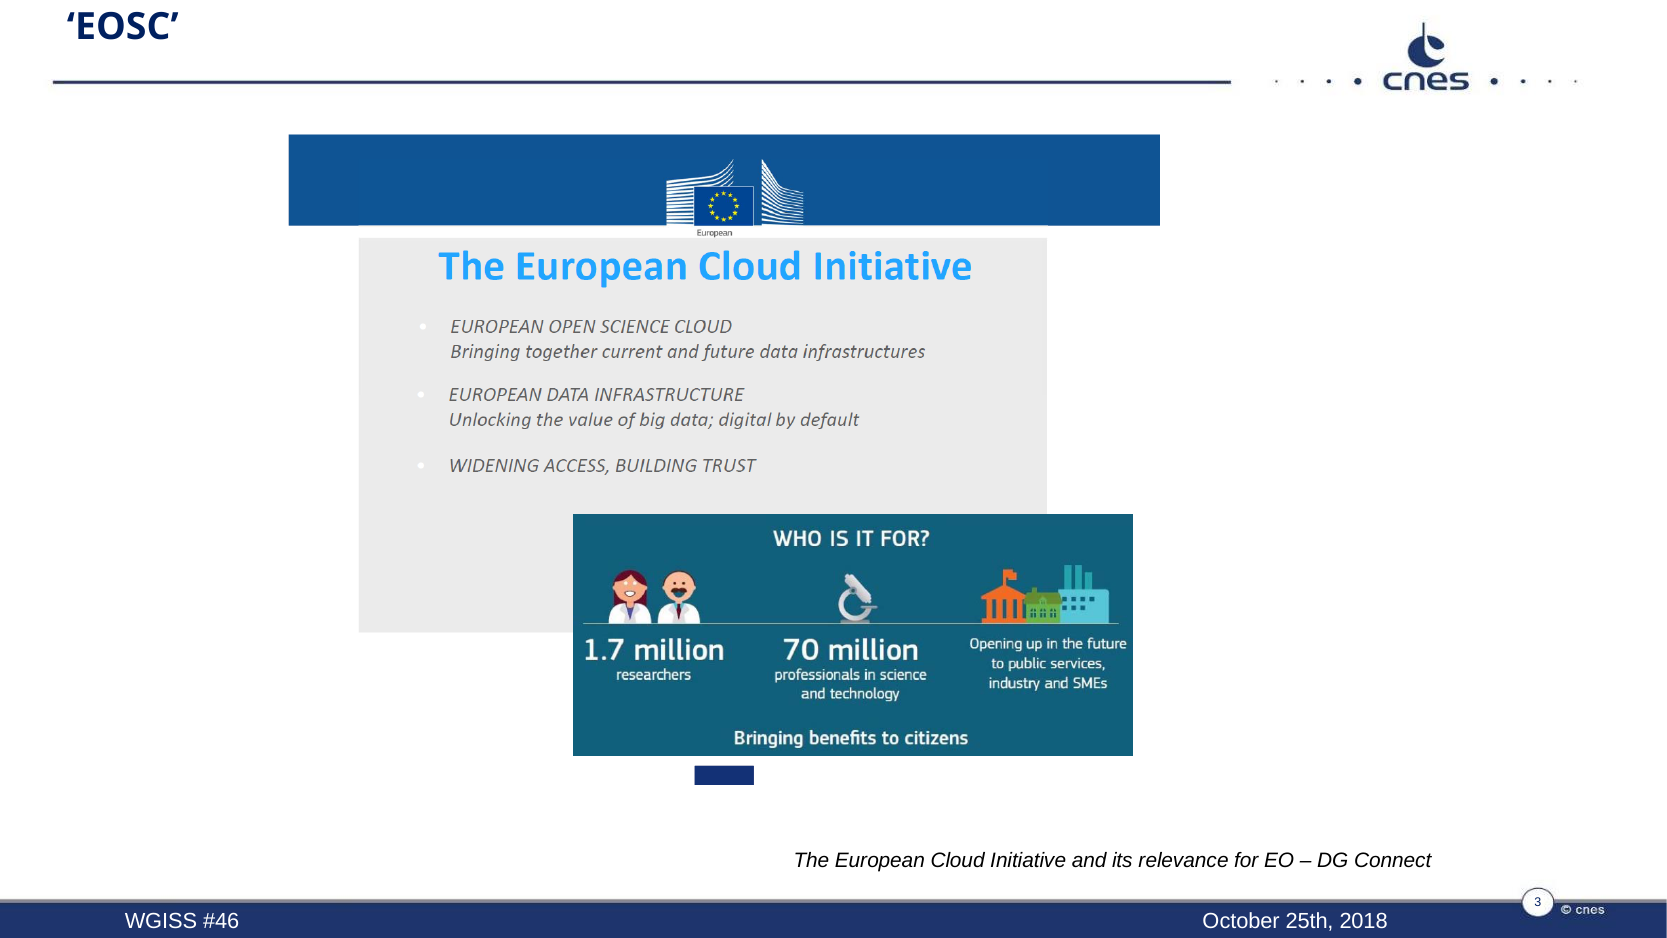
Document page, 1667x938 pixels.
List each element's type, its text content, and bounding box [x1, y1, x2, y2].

footer WGISS #46 [109, 902, 1175, 938]
slide_number 3 [1507, 876, 1569, 927]
text_box The European Cloud Initiative and its relevance for EO – DG Connect [778, 839, 1447, 879]
picture [0, 0, 1667, 938]
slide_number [1187, 902, 1419, 938]
title ‘EOSC’ [52, 0, 1232, 61]
